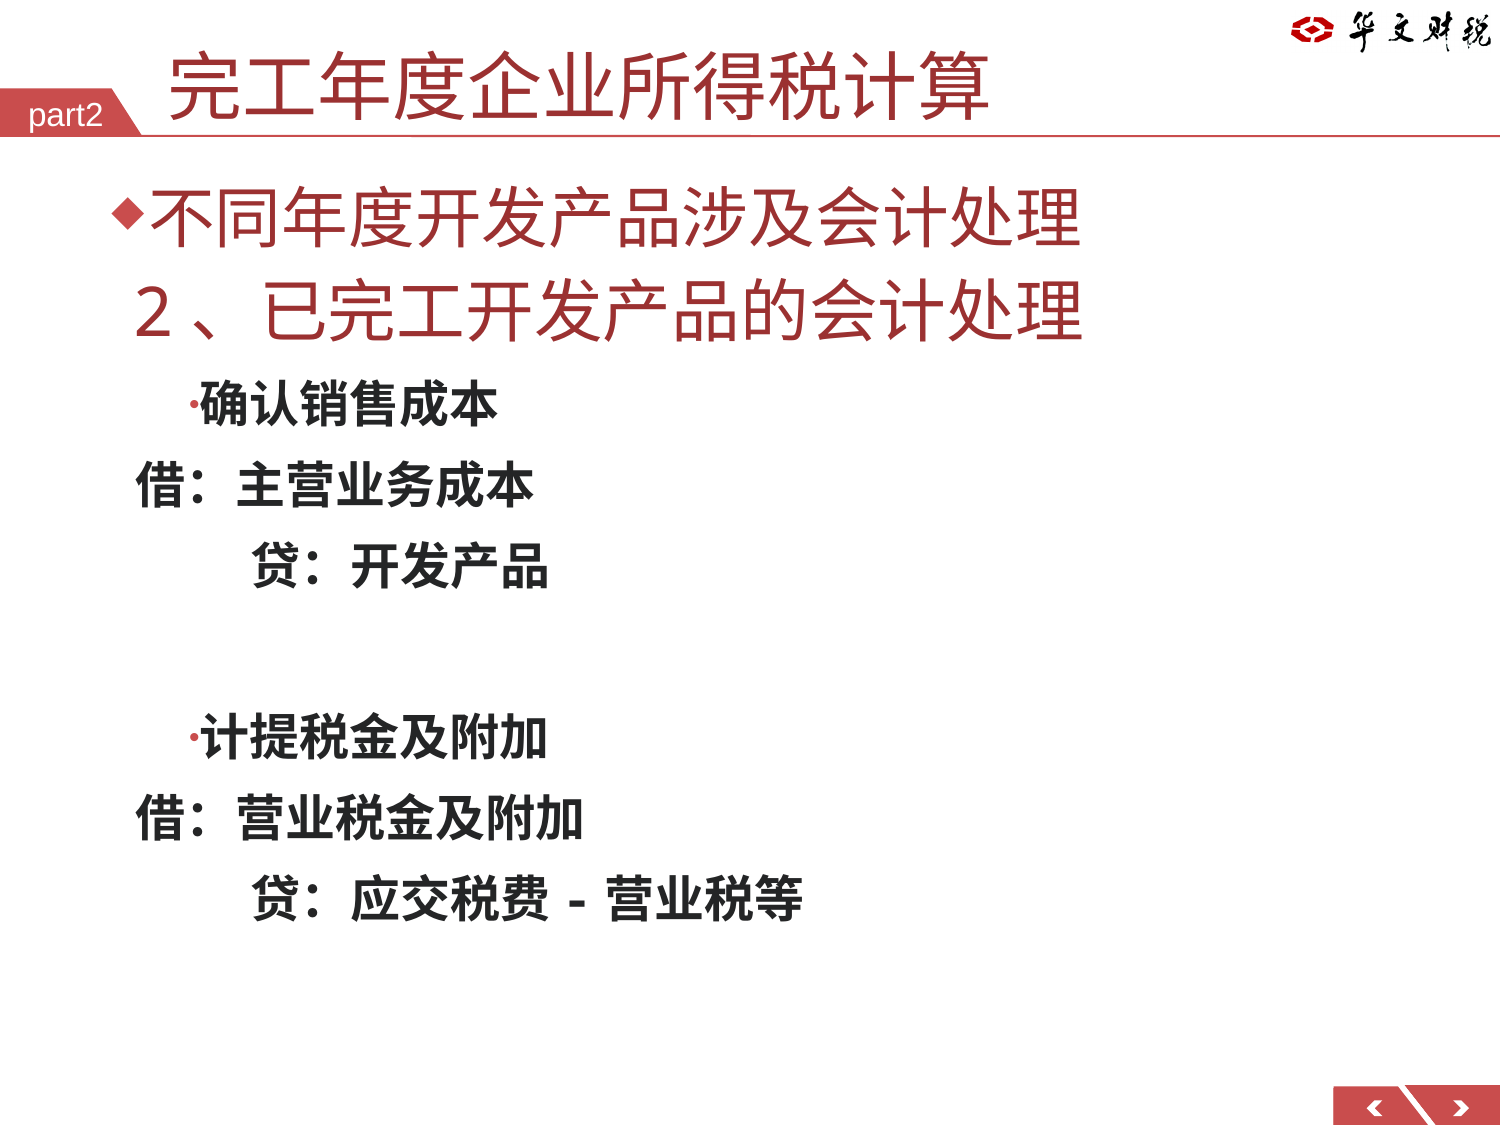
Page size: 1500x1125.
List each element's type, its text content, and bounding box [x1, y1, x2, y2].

picture [1291, 10, 1491, 53]
text_box [1404, 1085, 1500, 1125]
text_box [1366, 1100, 1383, 1117]
text_box [1453, 1100, 1469, 1117]
title 完工年度企业所得税计算 [152, 31, 1292, 137]
text_box part2 [0, 88, 132, 137]
list 不同年度开发产品涉及会计处理 2、已完工开发产品的会计处理 确认销售成本 借：主营业务成本 贷：开发产品 计提税金及附加 借：营业税金及附加 贷：应交税费-营业税等 [85, 172, 1430, 1014]
text_box [1333, 1088, 1427, 1125]
